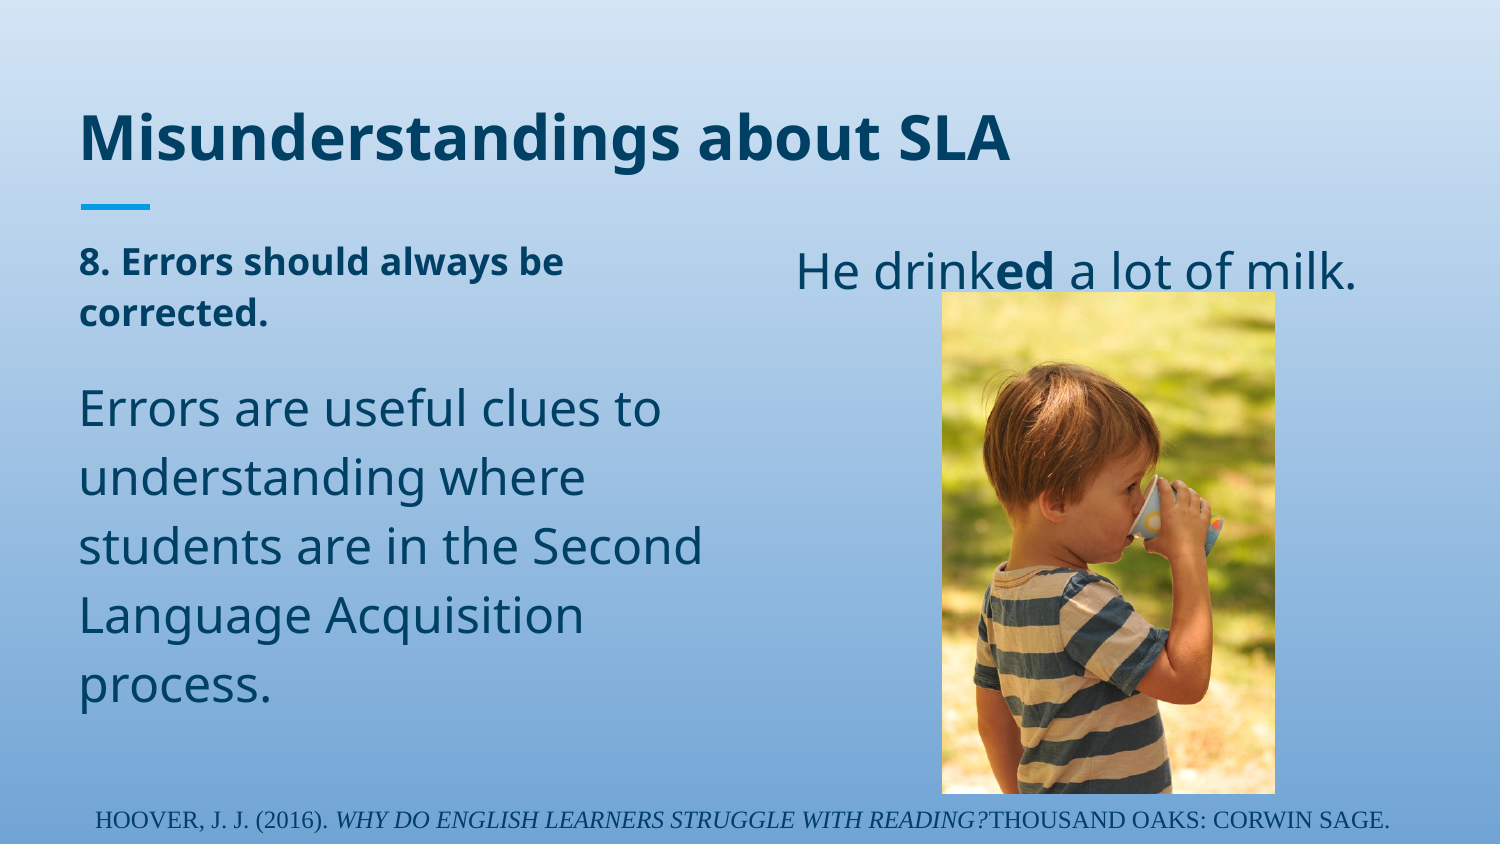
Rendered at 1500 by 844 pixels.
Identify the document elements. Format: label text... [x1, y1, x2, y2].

list 8. Errors should always be corrected. Errors are useful clues to understanding where students are in the Second Language Acquisition process. [63, 215, 758, 750]
title Misunderstandings about SLA [63, 75, 1437, 188]
text_box HOOVER, J. J. (2016). WHY DO ENGLISH LEARNERS STRUGGLE WITH READING?THOUSAND OAKS: CORWIN SAGE. [79, 793, 1437, 844]
picture [941, 292, 1275, 794]
list He drinked a lot of milk. [780, 215, 1437, 750]
